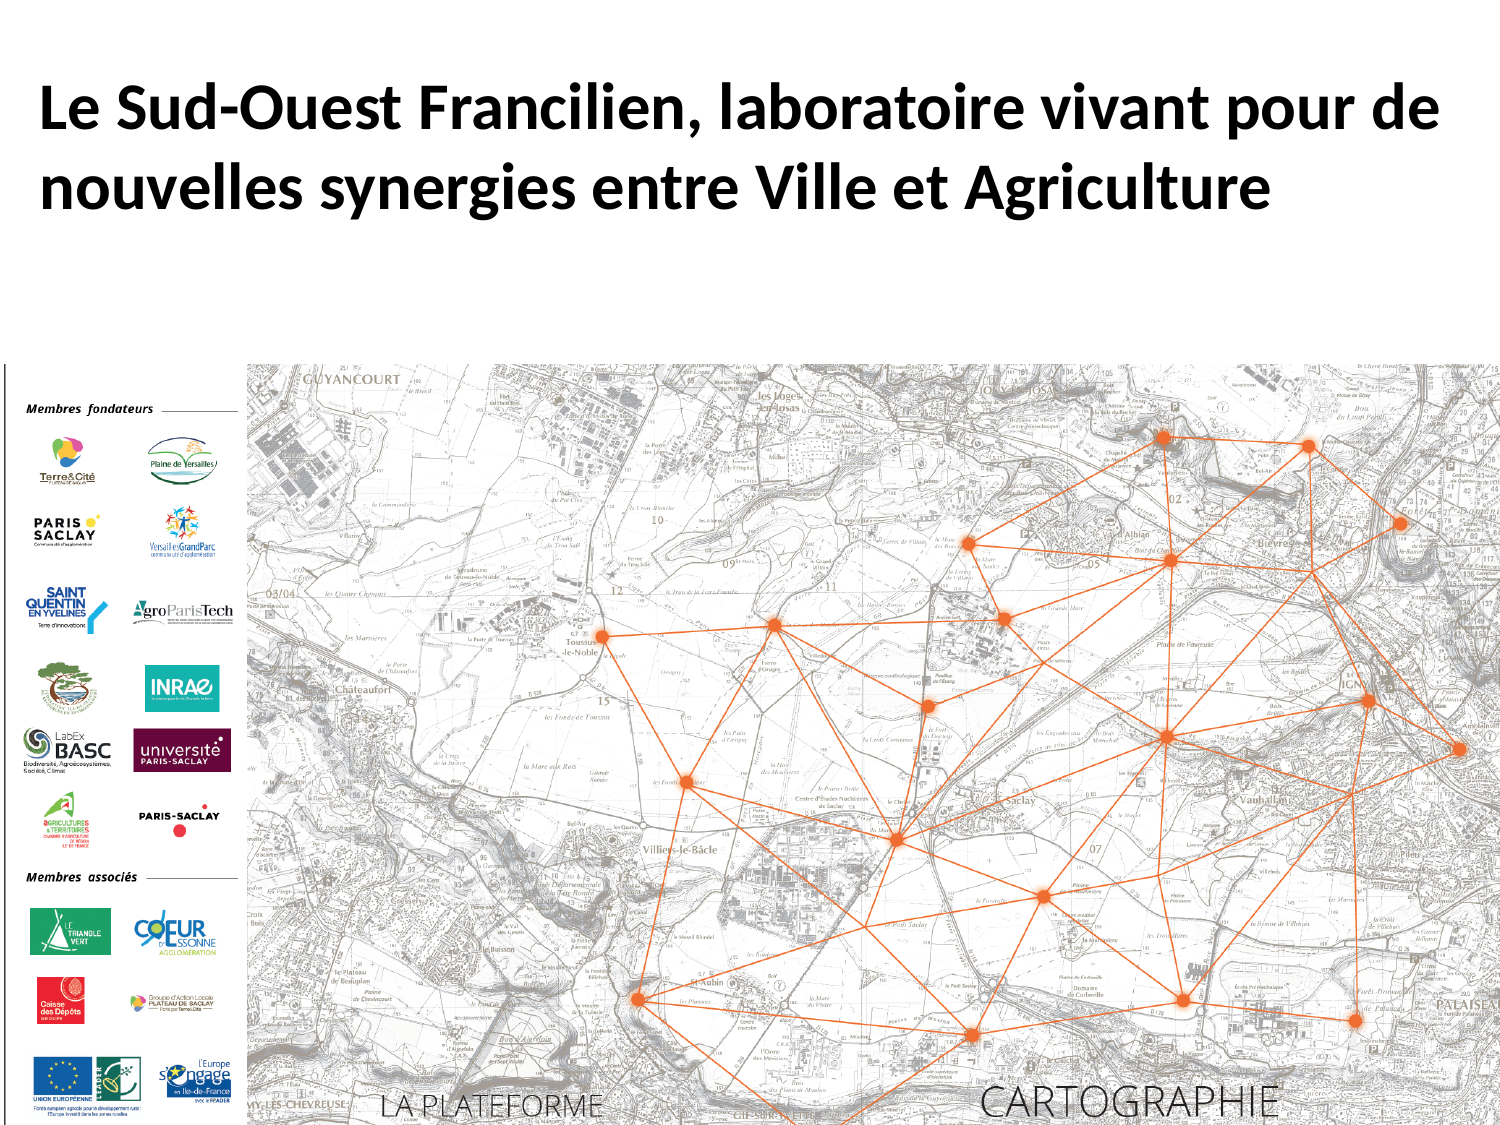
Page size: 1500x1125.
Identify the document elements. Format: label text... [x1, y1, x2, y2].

text_box Le Sud-Ouest Francilien, laboratoire vivant pour de nouvelles synergies entre Ville et Agriculture [24, 55, 1484, 231]
picture [3, 364, 1500, 1125]
